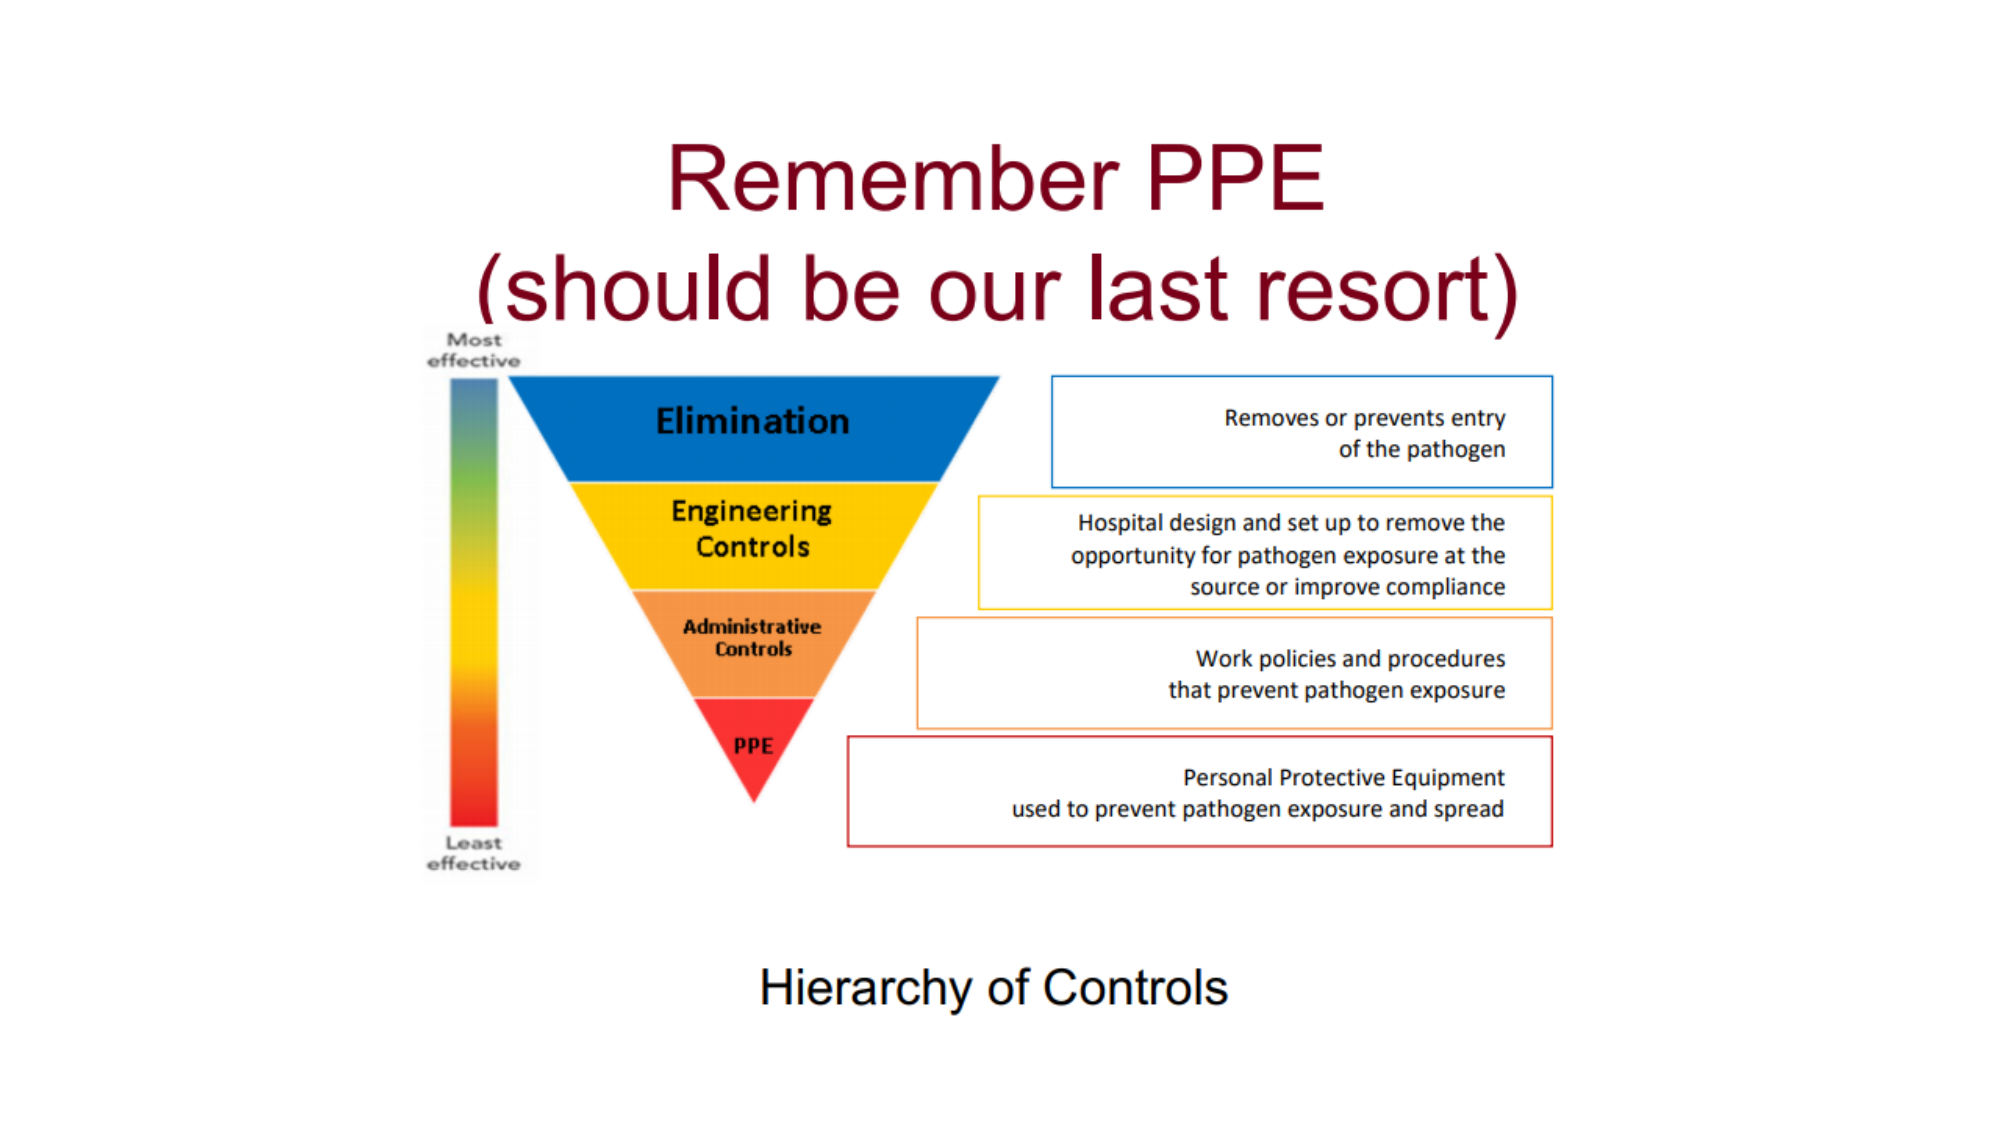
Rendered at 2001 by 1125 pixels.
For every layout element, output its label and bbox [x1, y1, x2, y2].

picture [259, 99, 1741, 1025]
